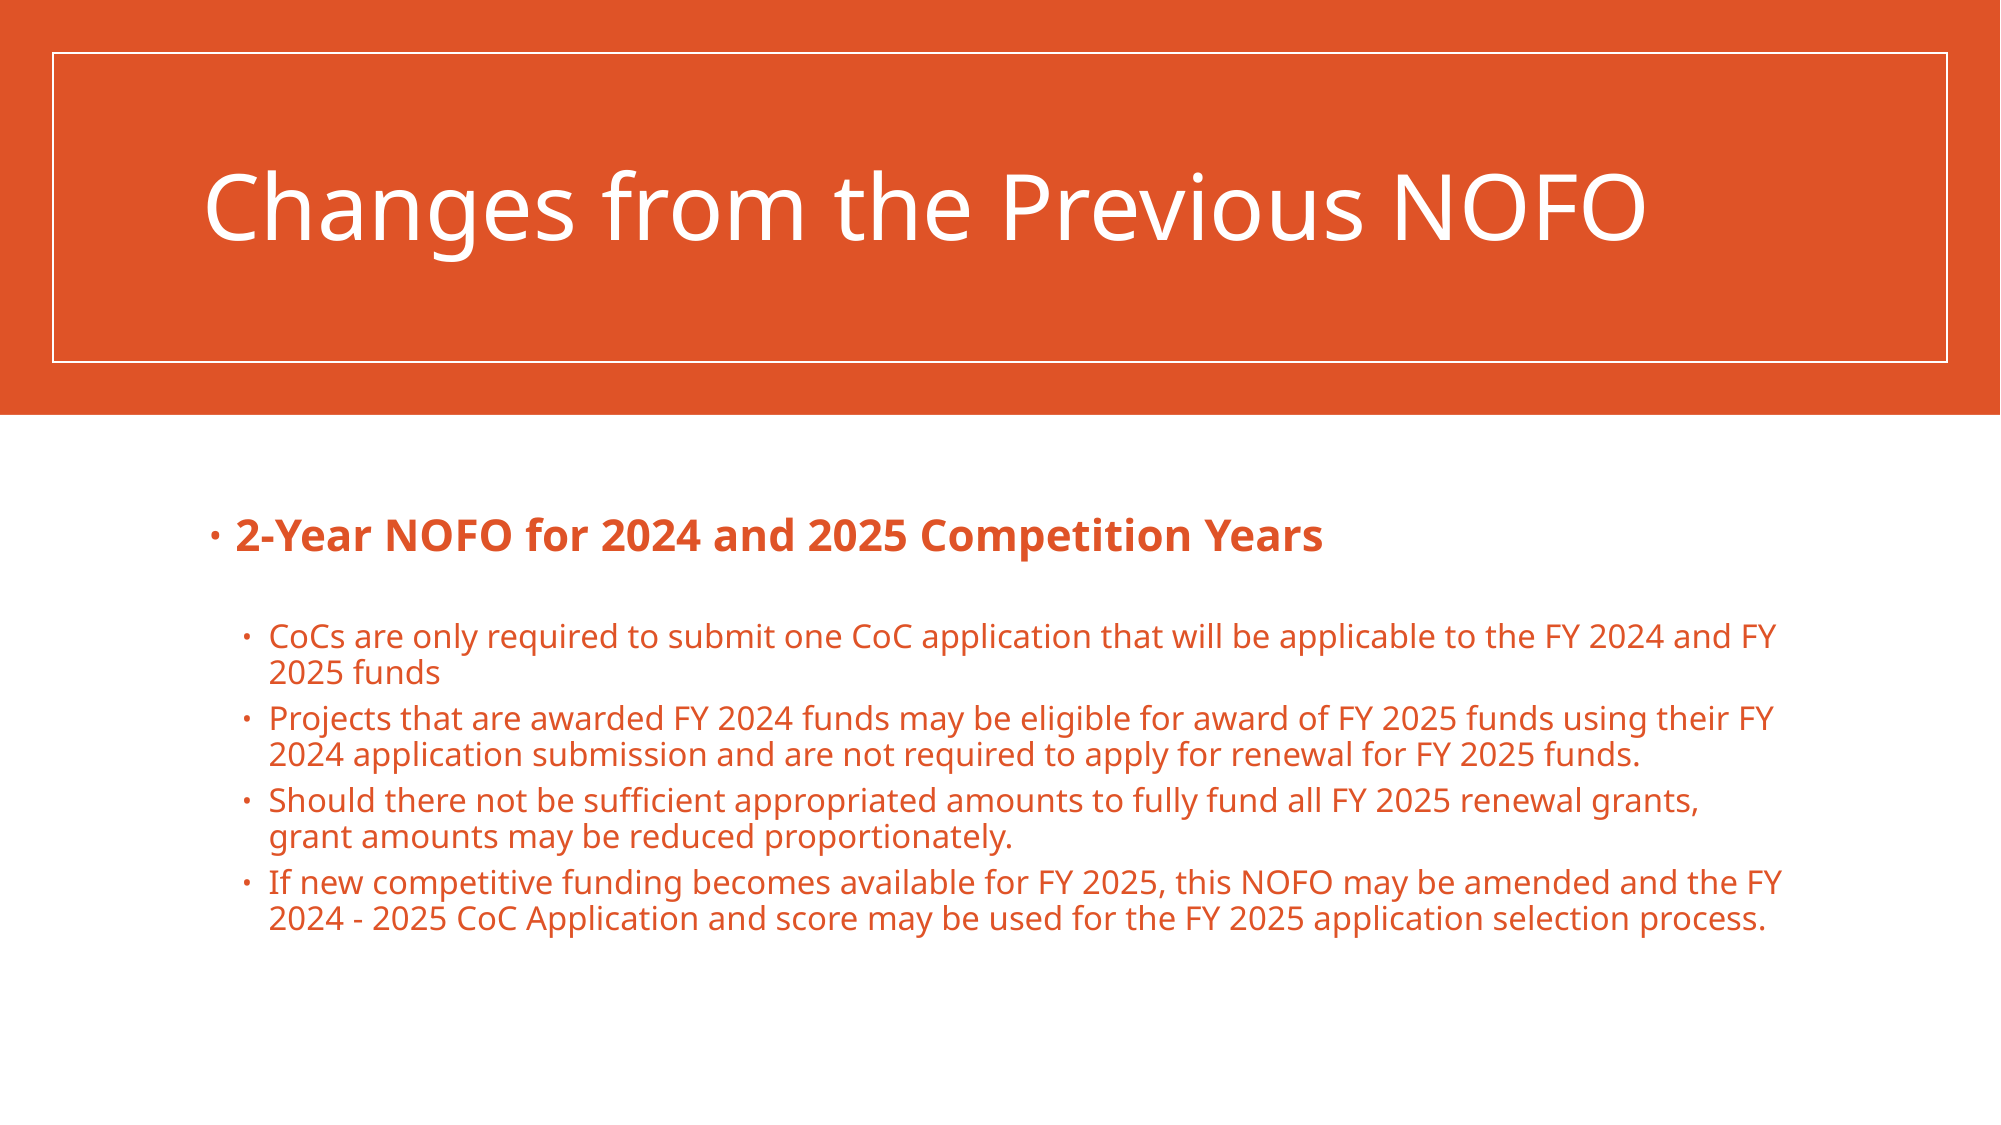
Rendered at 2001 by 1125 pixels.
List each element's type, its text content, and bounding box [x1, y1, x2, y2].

text_box [51, 51, 1949, 364]
title Changes from the Previous NOFO [187, 99, 1808, 323]
list 2-Year NOFO for 2024 and 2025 Competition Years CoCs are only required to submit one CoC application that will be applicable to the FY 2024 and FY 2025 funds Projects that are awarded FY 2024 funds may be eligible for award of FY 2025 funds using their FY 2024 application submission and are not required to apply for renewal for FY 2025 funds. Should there not be sufficient appropriated amounts to fully fund all FY 2025 renewal grants, grant amounts may be reduced proportionately. If new competitive funding becomes available for FY 2025, this NOFO may be amended and the FY 2024 - 2025 CoC Application and score may be used for the FY 2025 application selection process. [187, 505, 1808, 1000]
text_box [0, 413, 2000, 1125]
text_box [0, 0, 2000, 413]
